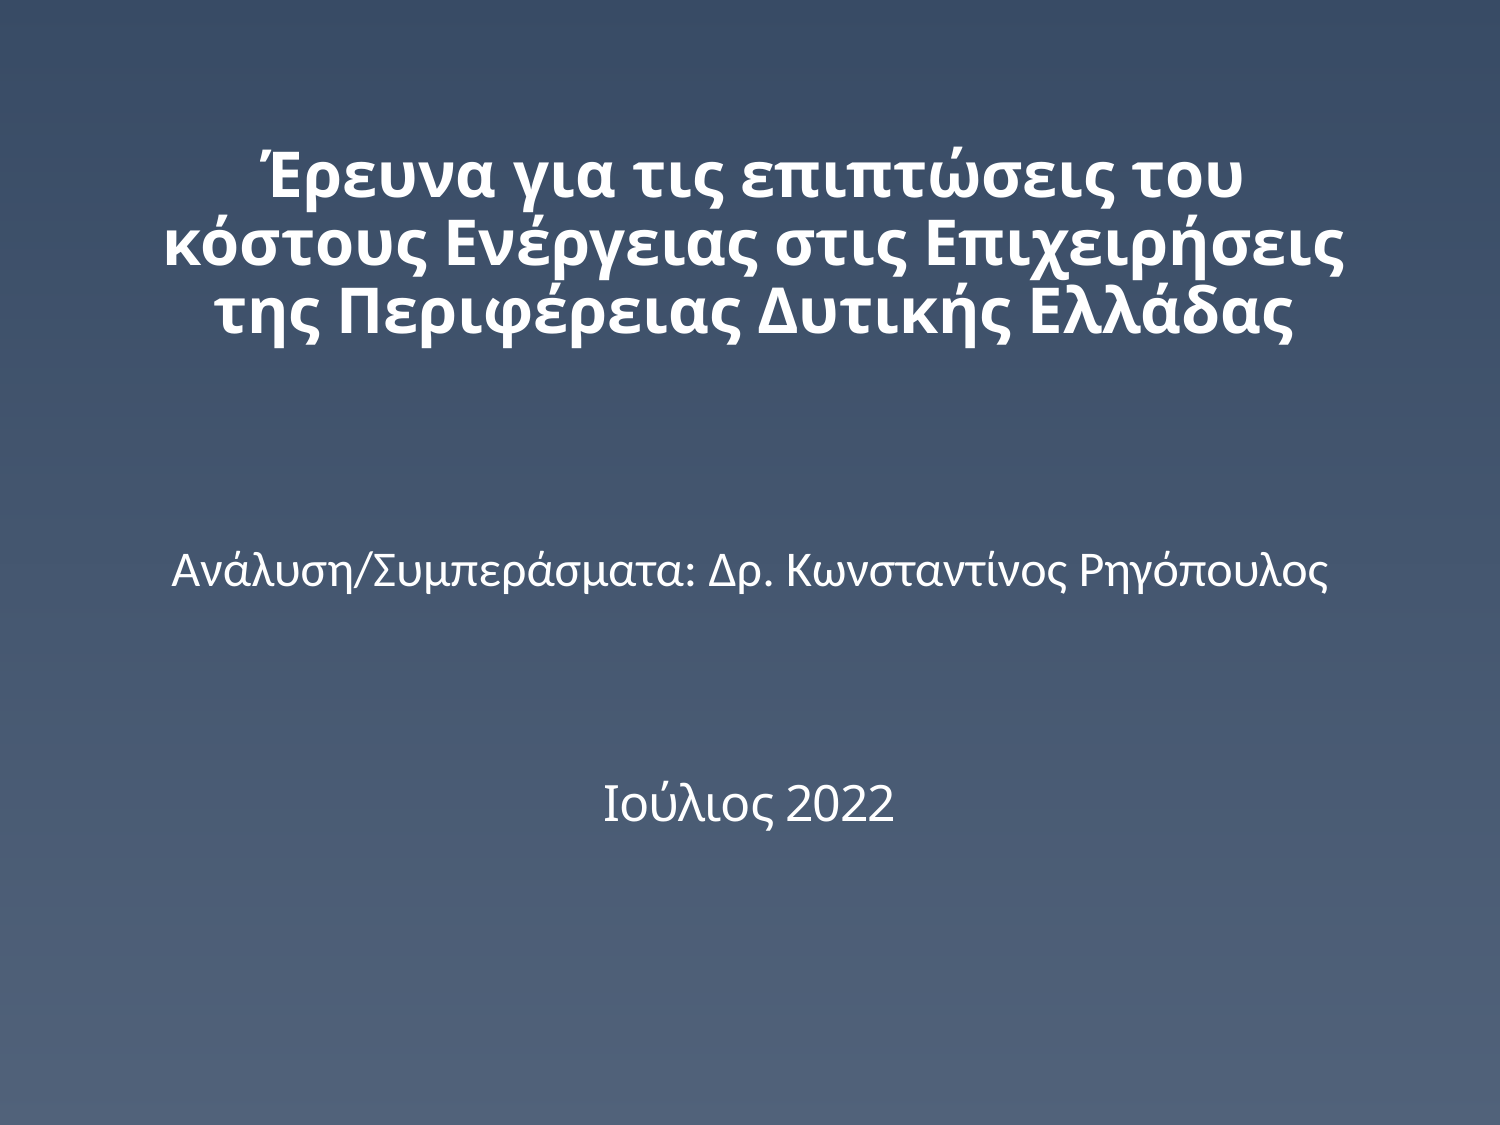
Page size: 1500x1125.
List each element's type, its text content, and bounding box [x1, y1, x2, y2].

text_box Ιούλιος 2022 [131, 734, 1369, 840]
text_box Ανάλυση/Συμπεράσματα: Δρ. Κωνσταντίνος Ρηγόπουλος [131, 521, 1369, 604]
title Έρευνα για τις επιπτώσεις του κόστους Ενέργειας στις Επιχειρήσεις της Περιφέρειας Δυτικής Ελλάδας [135, 78, 1373, 355]
